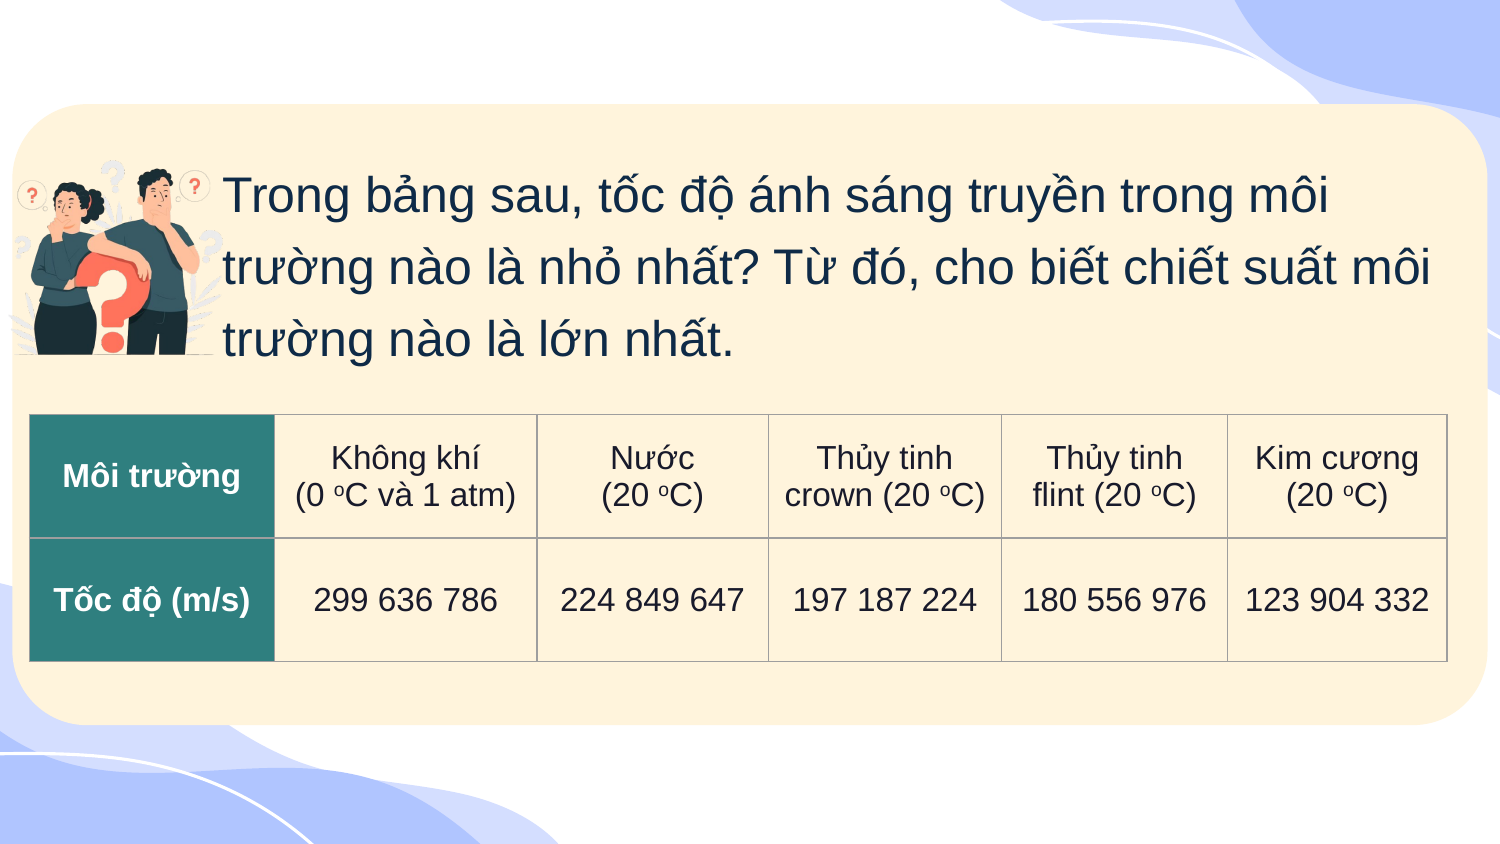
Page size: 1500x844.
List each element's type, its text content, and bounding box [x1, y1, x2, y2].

table_header Không khí (0 oC và 1 atm) [275, 415, 536, 537]
text_box Trong bảng sau, tốc độ ánh sáng truyền trong môi trường nào là nhỏ nhất? Từ đó, cho biết chiết suất môi trường nào là lớn nhất. [224, 142, 1473, 374]
table_cell 180 556 976 [1002, 539, 1227, 661]
table_header Môi trường [30, 415, 274, 537]
table_header Nước (20 oC) [538, 415, 768, 537]
table_cell 197 187 224 [769, 539, 1001, 661]
picture [0, 139, 227, 367]
text_box [10, 102, 1490, 728]
table_cell 224 849 647 [538, 539, 768, 661]
table_cell Tốc độ (m/s) [30, 539, 274, 661]
table_header Kim cương (20 oC) [1228, 415, 1446, 537]
table_header Thủy tinh crown (20 oC) [769, 415, 1001, 537]
table_cell 299 636 786 [275, 539, 536, 661]
table_header Thủy tinh flint (20 oC) [1002, 415, 1227, 537]
table_cell 123 904 332 [1228, 539, 1446, 661]
